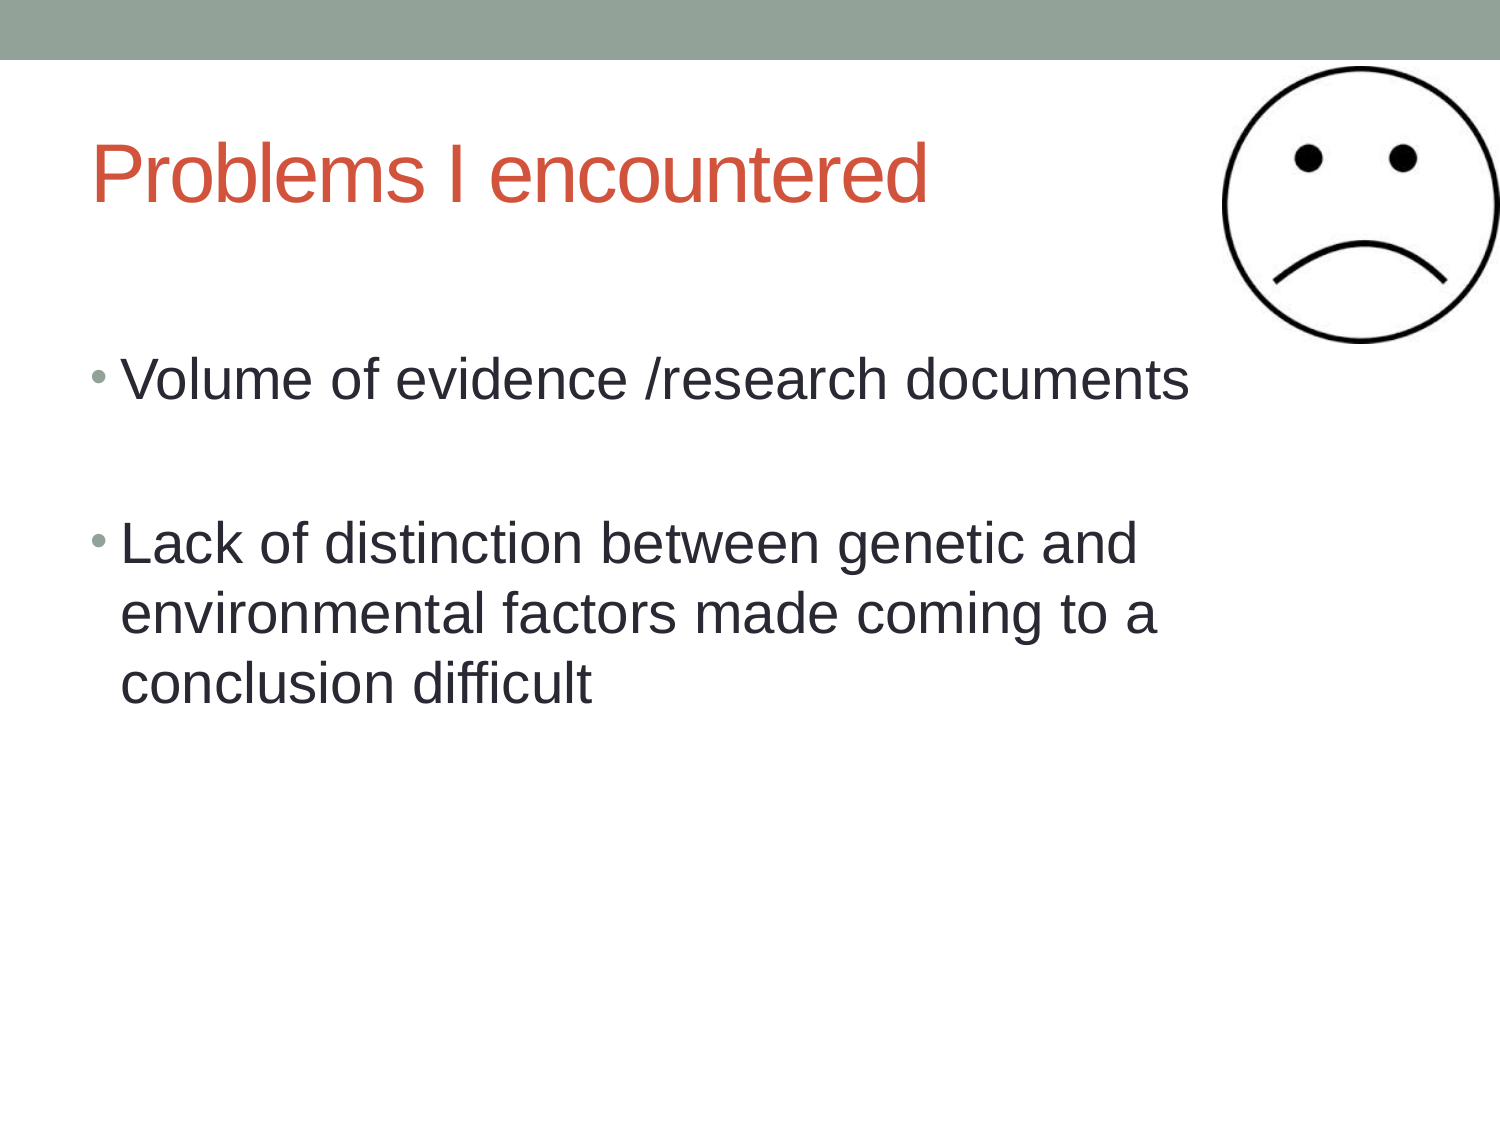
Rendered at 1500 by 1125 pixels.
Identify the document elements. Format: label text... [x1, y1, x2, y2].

list Volume of evidence /research documents Lack of distinction between genetic and environmental factors made coming to a conclusion difficult [75, 262, 1425, 1063]
title Problems I encountered [75, 87, 1219, 250]
picture [1222, 66, 1500, 344]
